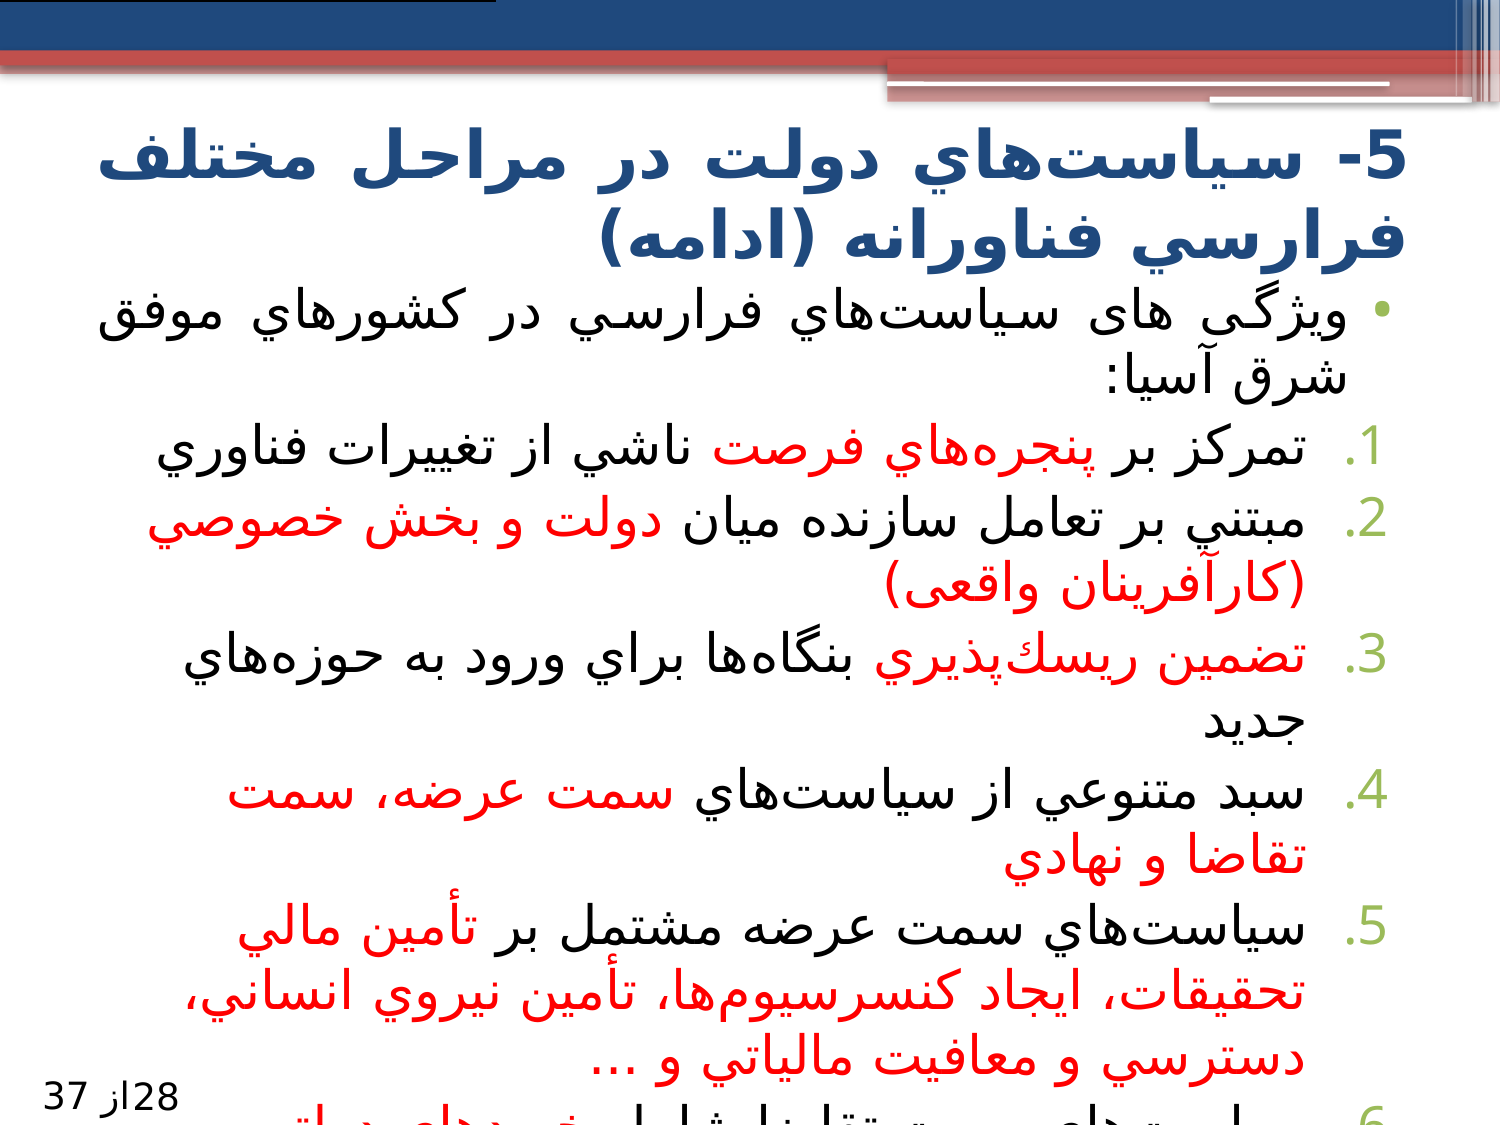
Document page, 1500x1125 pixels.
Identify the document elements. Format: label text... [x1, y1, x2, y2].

list ویژگی های سياست‌هاي فرارسي در كشورهاي موفق شرق آسيا: تمركز بر پنجره‌هاي فرصت ناشي از تغييرات فناوري مبتني بر تعامل سازنده ميان دولت و بخش خصوصي (کارآفرینان واقعی) تضمين ريسك‌پذيري بنگاه‌ها براي ورود به حوزه‌هاي جديد سبد متنوعي از سياست‌هاي سمت عرضه، سمت تقاضا و نهادي سياست‌هاي سمت عرضه مشتمل بر تأمين مالي تحقيقات، ايجاد كنسرسيوم‌ها، تأمين نيروي انساني، دسترسي و معافيت مالياتي و ... سياست‌هاي سمت تقاضا شامل خريدهاي دولتي و تدوين قوانين، مقررات و استانداردهاي جديد براي شكل‌دهي به بازارهاي فناوري و ... سياست‌هاي نهادي شامل شكل‌دهي يك نهاد اصلي توسعه گرا، شكل‌دهي آزمايشگاه‌هاي تحقيقاتی عمومي و دانشگاهي؛ شكل‌دهي شركت‌هاي تجاري و ... [75, 267, 1425, 977]
footer از 37 [0, 1064, 195, 1125]
slide_number 28 [93, 1065, 219, 1125]
title 5- سياست‌هاي دولت در مراحل مختلف فرارسي فناورانه (ادامه) [75, 103, 1425, 267]
